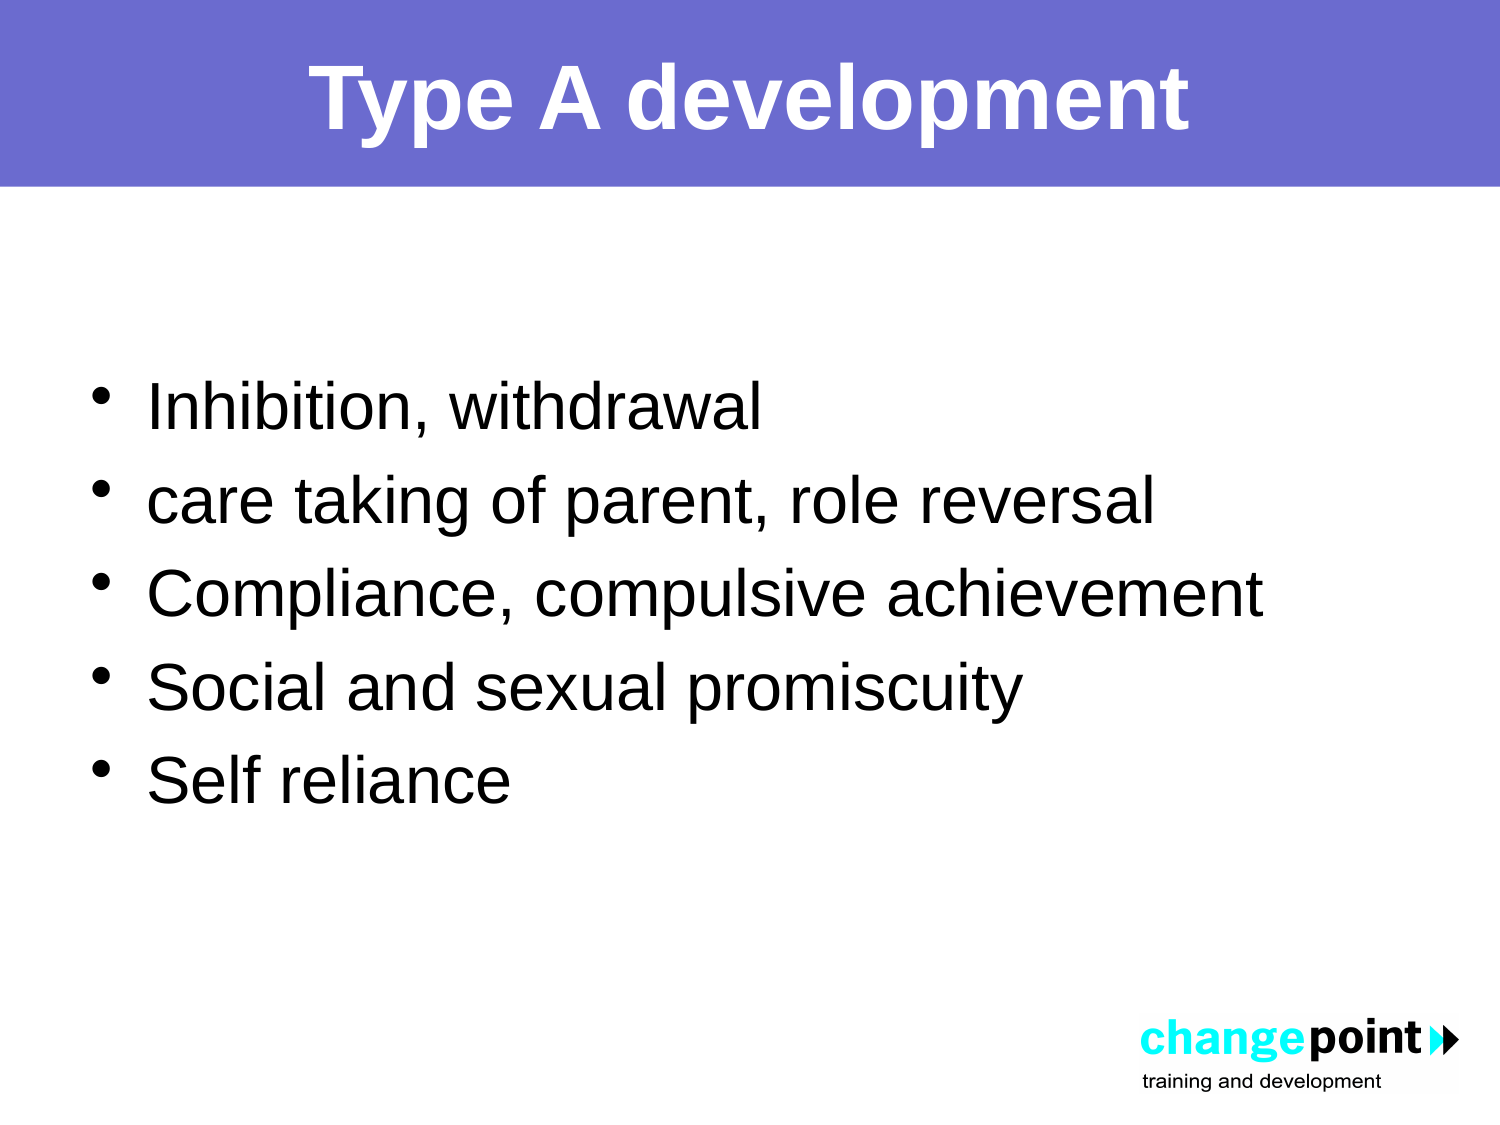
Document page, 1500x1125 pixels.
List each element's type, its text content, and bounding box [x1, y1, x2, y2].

list Inhibition, withdrawal care taking of parent, role reversal Compliance, compulsive achievement Social and sexual promiscuity Self reliance [74, 262, 1426, 1006]
picture [1139, 1013, 1459, 1094]
title Type A development [0, 0, 1500, 187]
